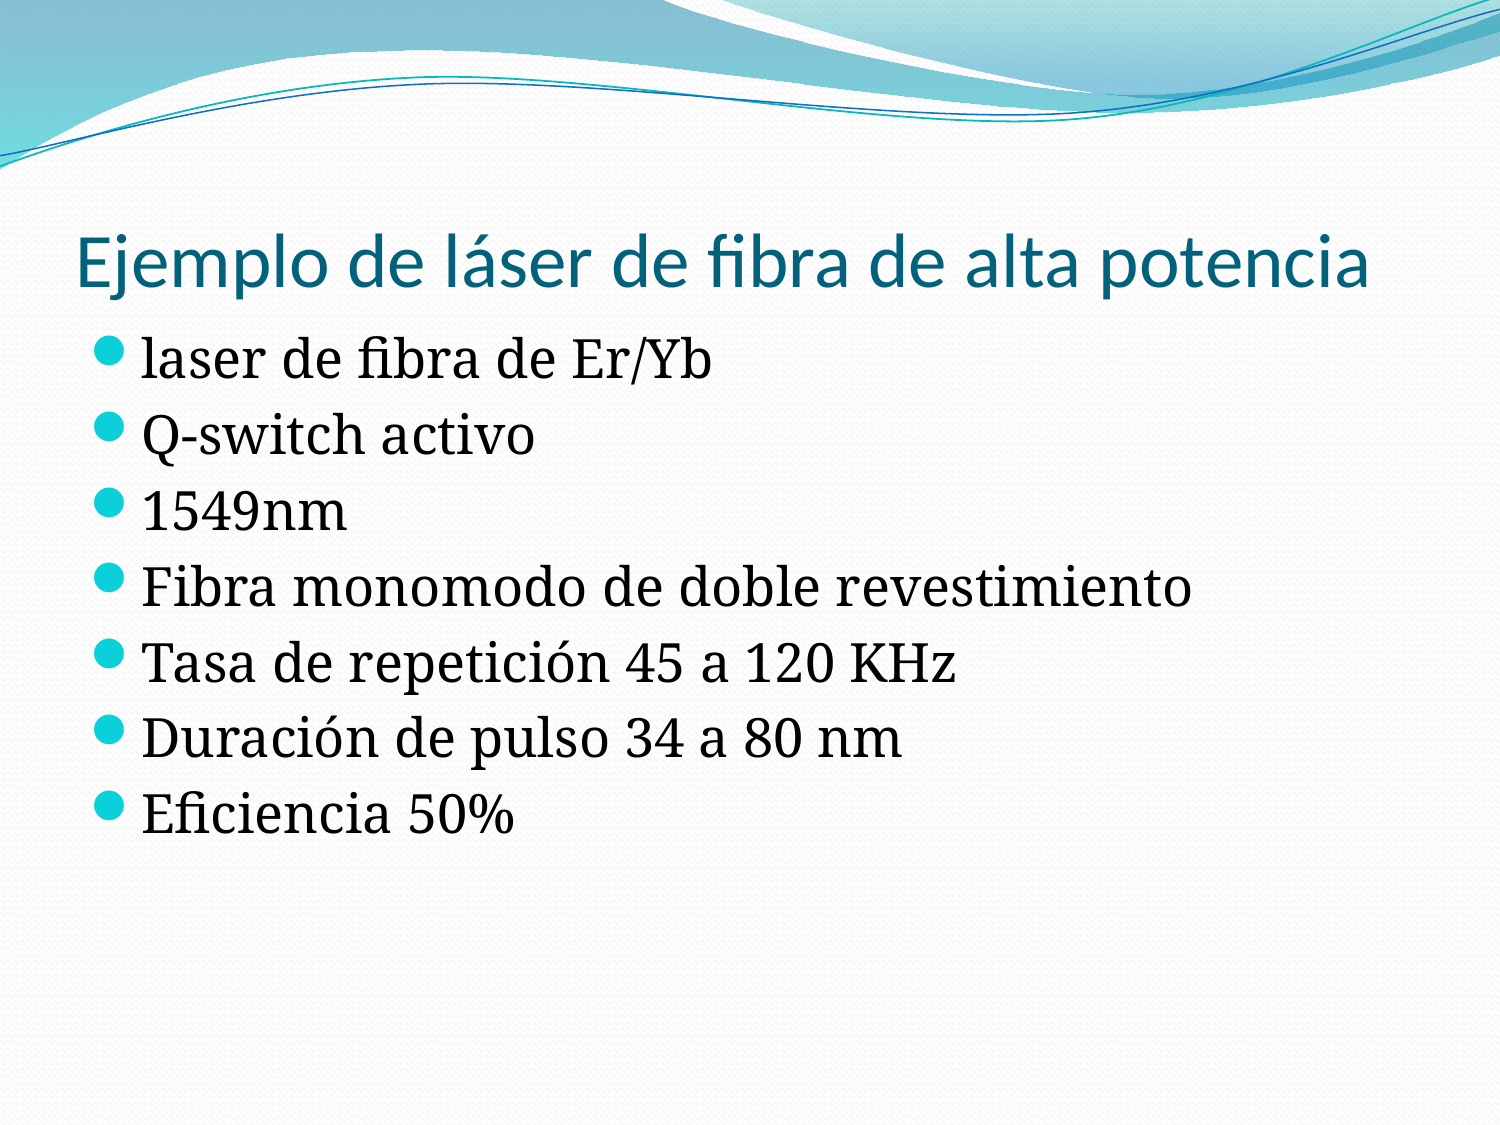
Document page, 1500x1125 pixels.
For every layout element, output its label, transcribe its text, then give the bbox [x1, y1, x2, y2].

title Ejemplo de láser de fibra de alta potencia [75, 115, 1425, 303]
list laser de fibra de Er/Yb Q-switch activo 1549nm Fibra monomodo de doble revestimiento Tasa de repetición 45 a 120 KHz Duración de pulso 34 a 80 nm Eficiencia 50% [75, 317, 1425, 1038]
